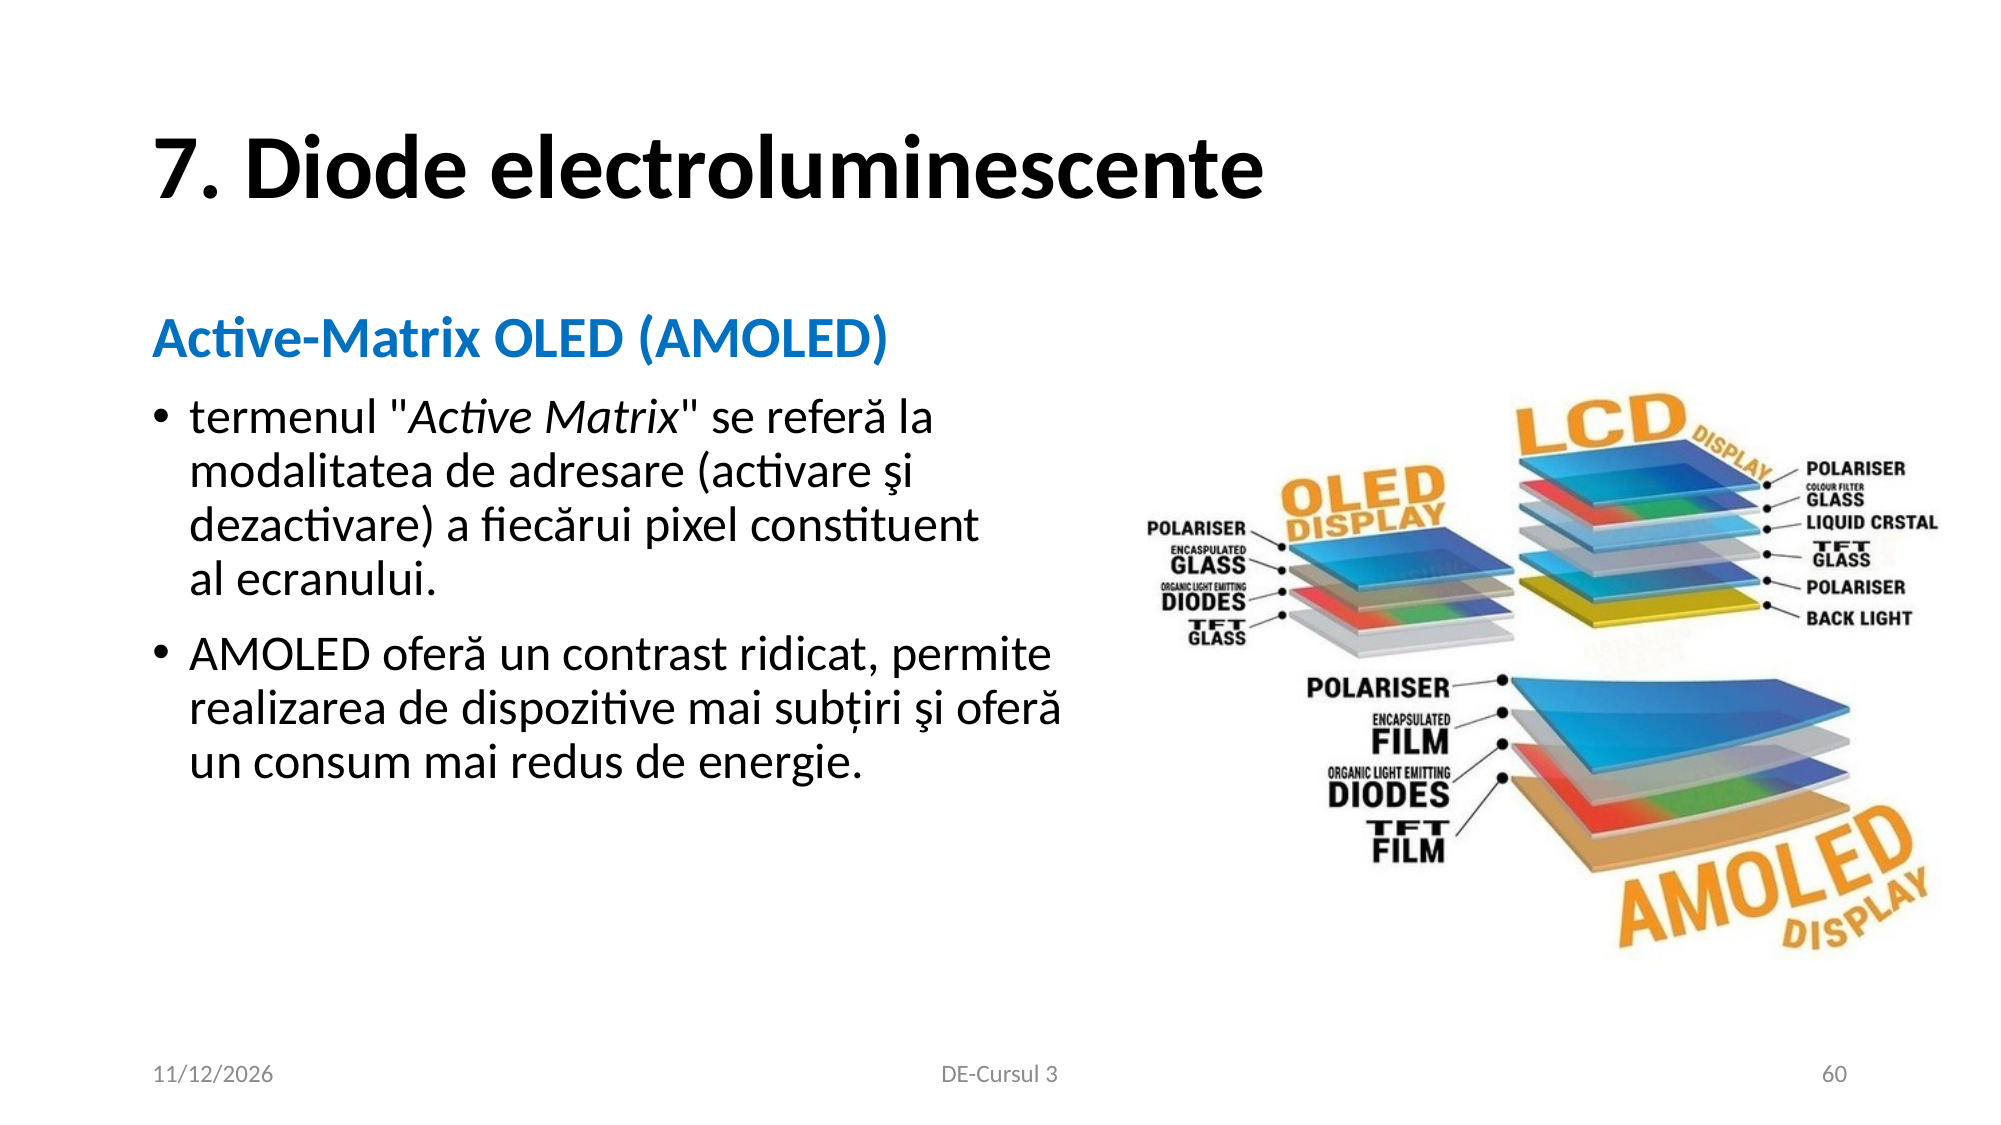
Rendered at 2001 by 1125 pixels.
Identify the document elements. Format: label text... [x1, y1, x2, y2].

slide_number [137, 1042, 588, 1103]
slide_number 60 [1412, 1042, 1863, 1103]
title 7. Diode electroluminescente [137, 59, 1863, 278]
footer DE-Cursul 3 [662, 1042, 1338, 1103]
list Active-Matrix OLED (AMOLED) termenul "Active Matrix" se referă la modalitatea de adresare (activare şi dezactivare) a fiecărui pixel constituent al ecranului. AMOLED oferă un contrast ridicat, permite realizarea de dispozitive mai subțiri şi oferă un consum mai redus de energie. [137, 299, 1863, 1014]
picture [1147, 381, 1955, 1014]
